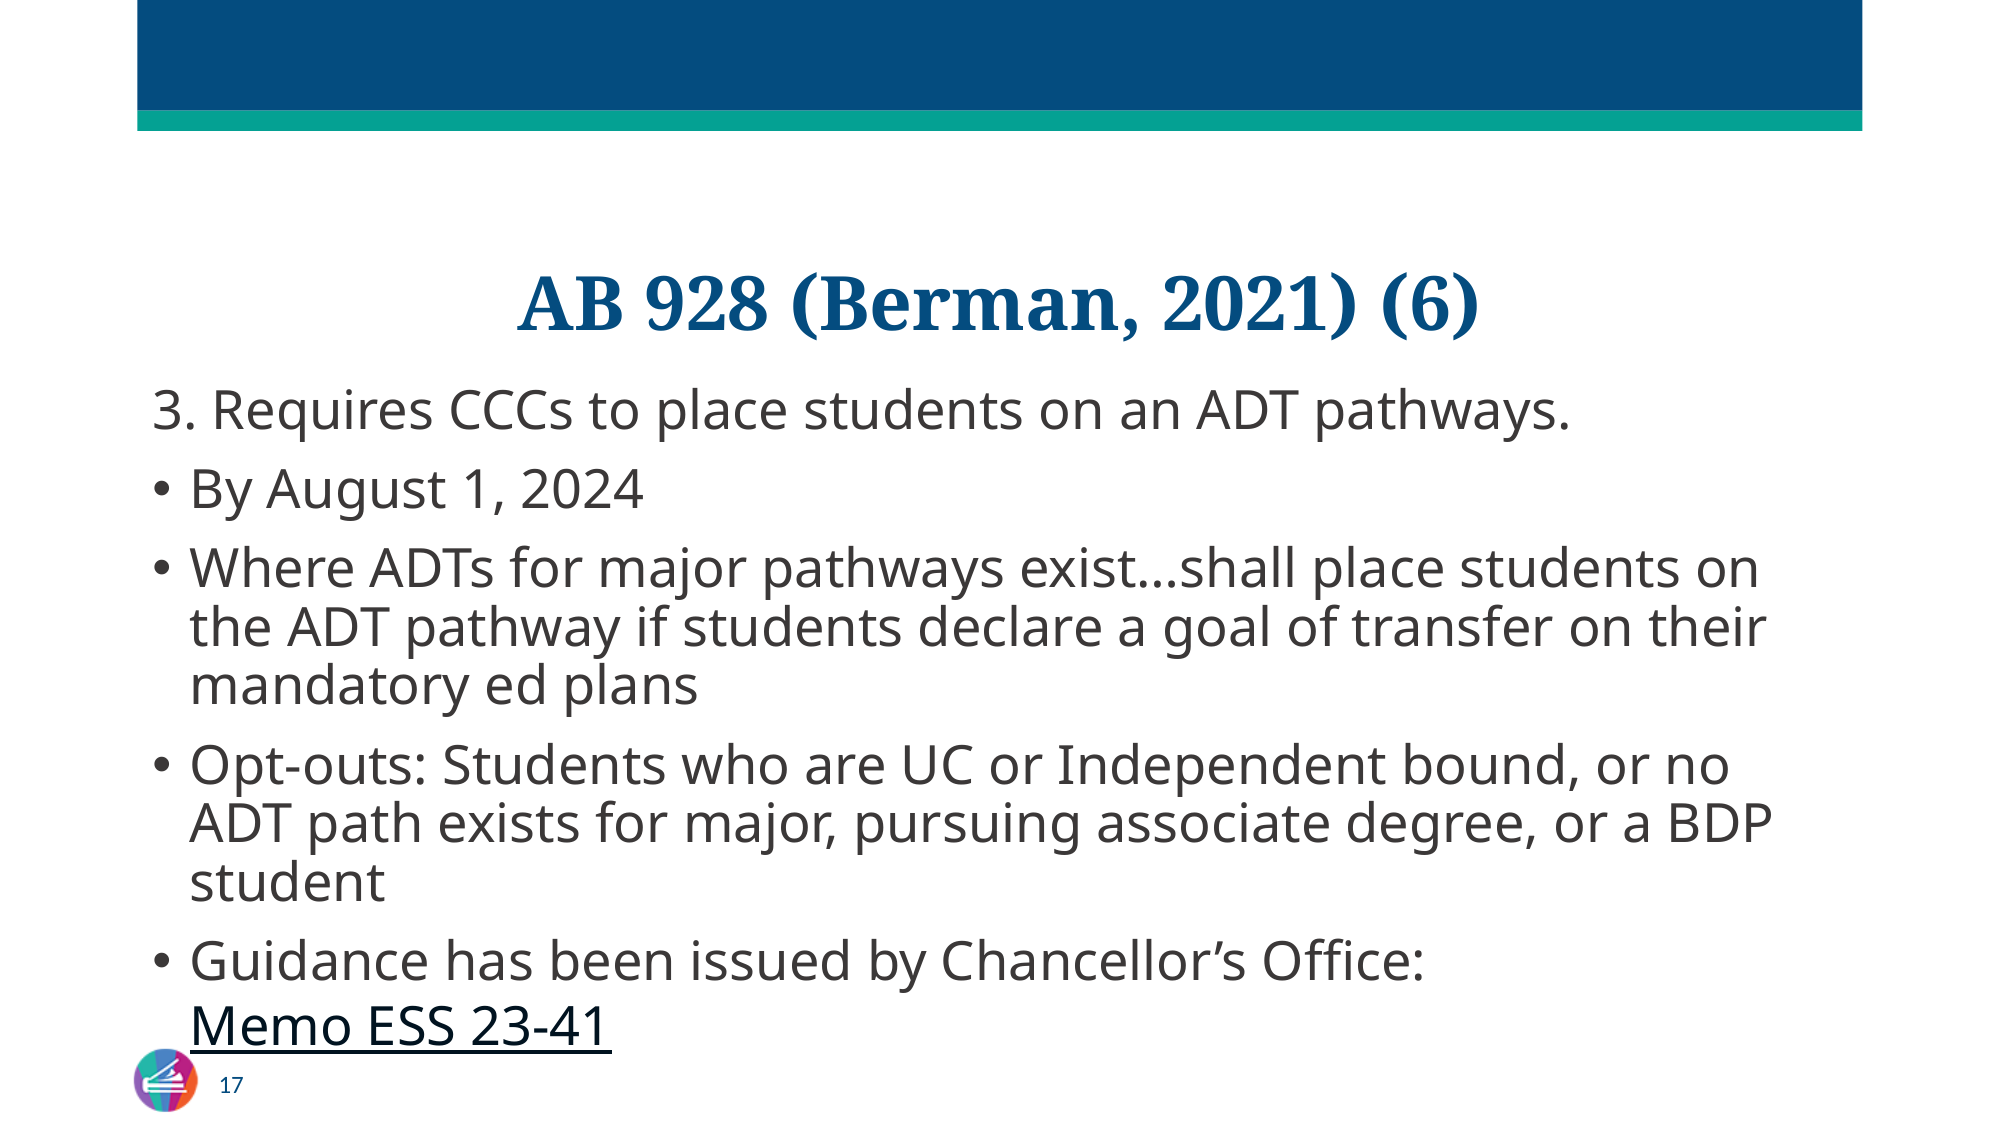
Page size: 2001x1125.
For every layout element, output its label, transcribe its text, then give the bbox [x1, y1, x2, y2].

list 3. Requires CCCs to place students on an ADT pathways. By August 1, 2024 Where ADTs for major pathways exist…shall place students on the ADT pathway if students declare a goal of transfer on their mandatory ed plans Opt-outs: Students who are UC or Independent bound, or no ADT path exists for major, pursuing associate degree, or a BDP student Guidance has been issued by Chancellor’s Office: Memo ESS 23-41 [137, 375, 1863, 1042]
title AB 928 (Berman, 2021) (6) [137, 166, 1863, 355]
picture [131, 1046, 200, 1115]
